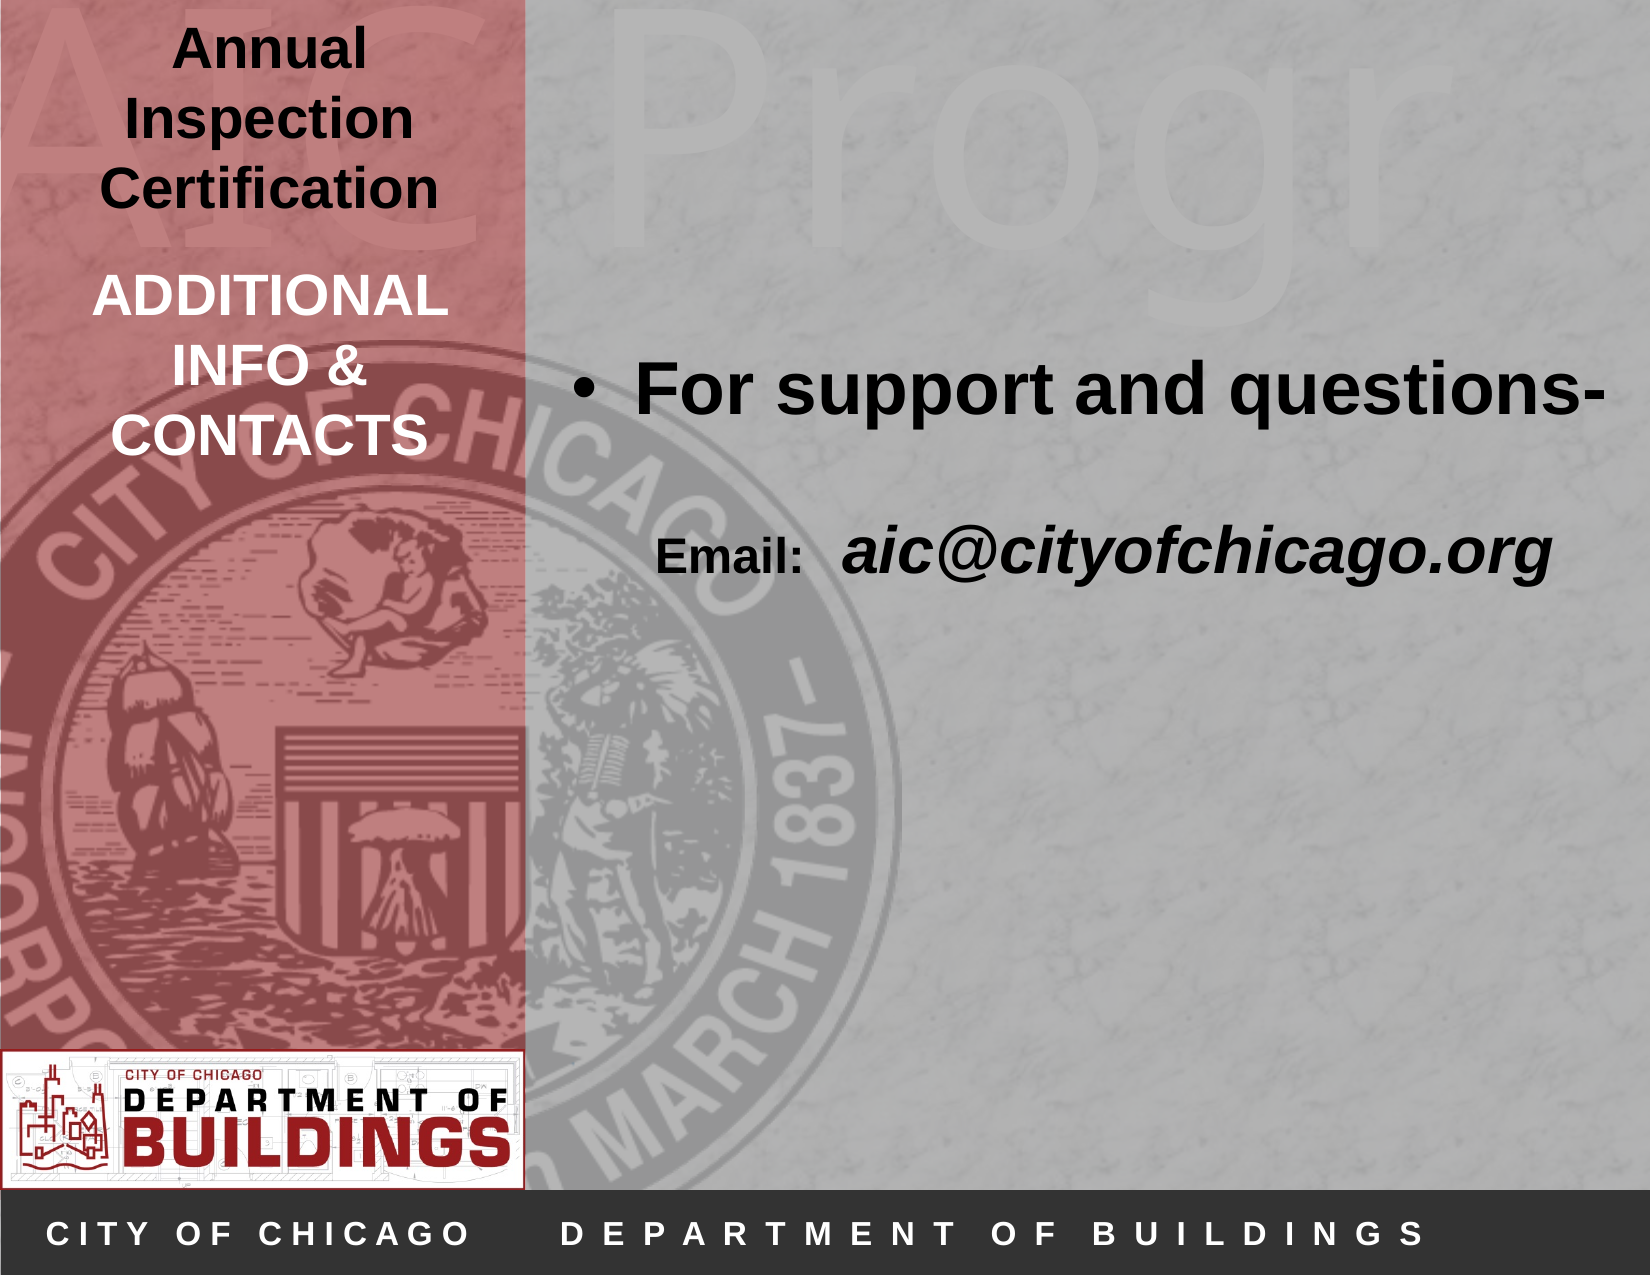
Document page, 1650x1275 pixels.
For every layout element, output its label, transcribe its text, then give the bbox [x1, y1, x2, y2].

picture [0, 1049, 525, 1190]
title ADDITIONAL INFO & CONTACTS [0, 256, 525, 469]
list For support and questions- Email: aic@cityofchicago.org [525, 187, 1650, 1160]
